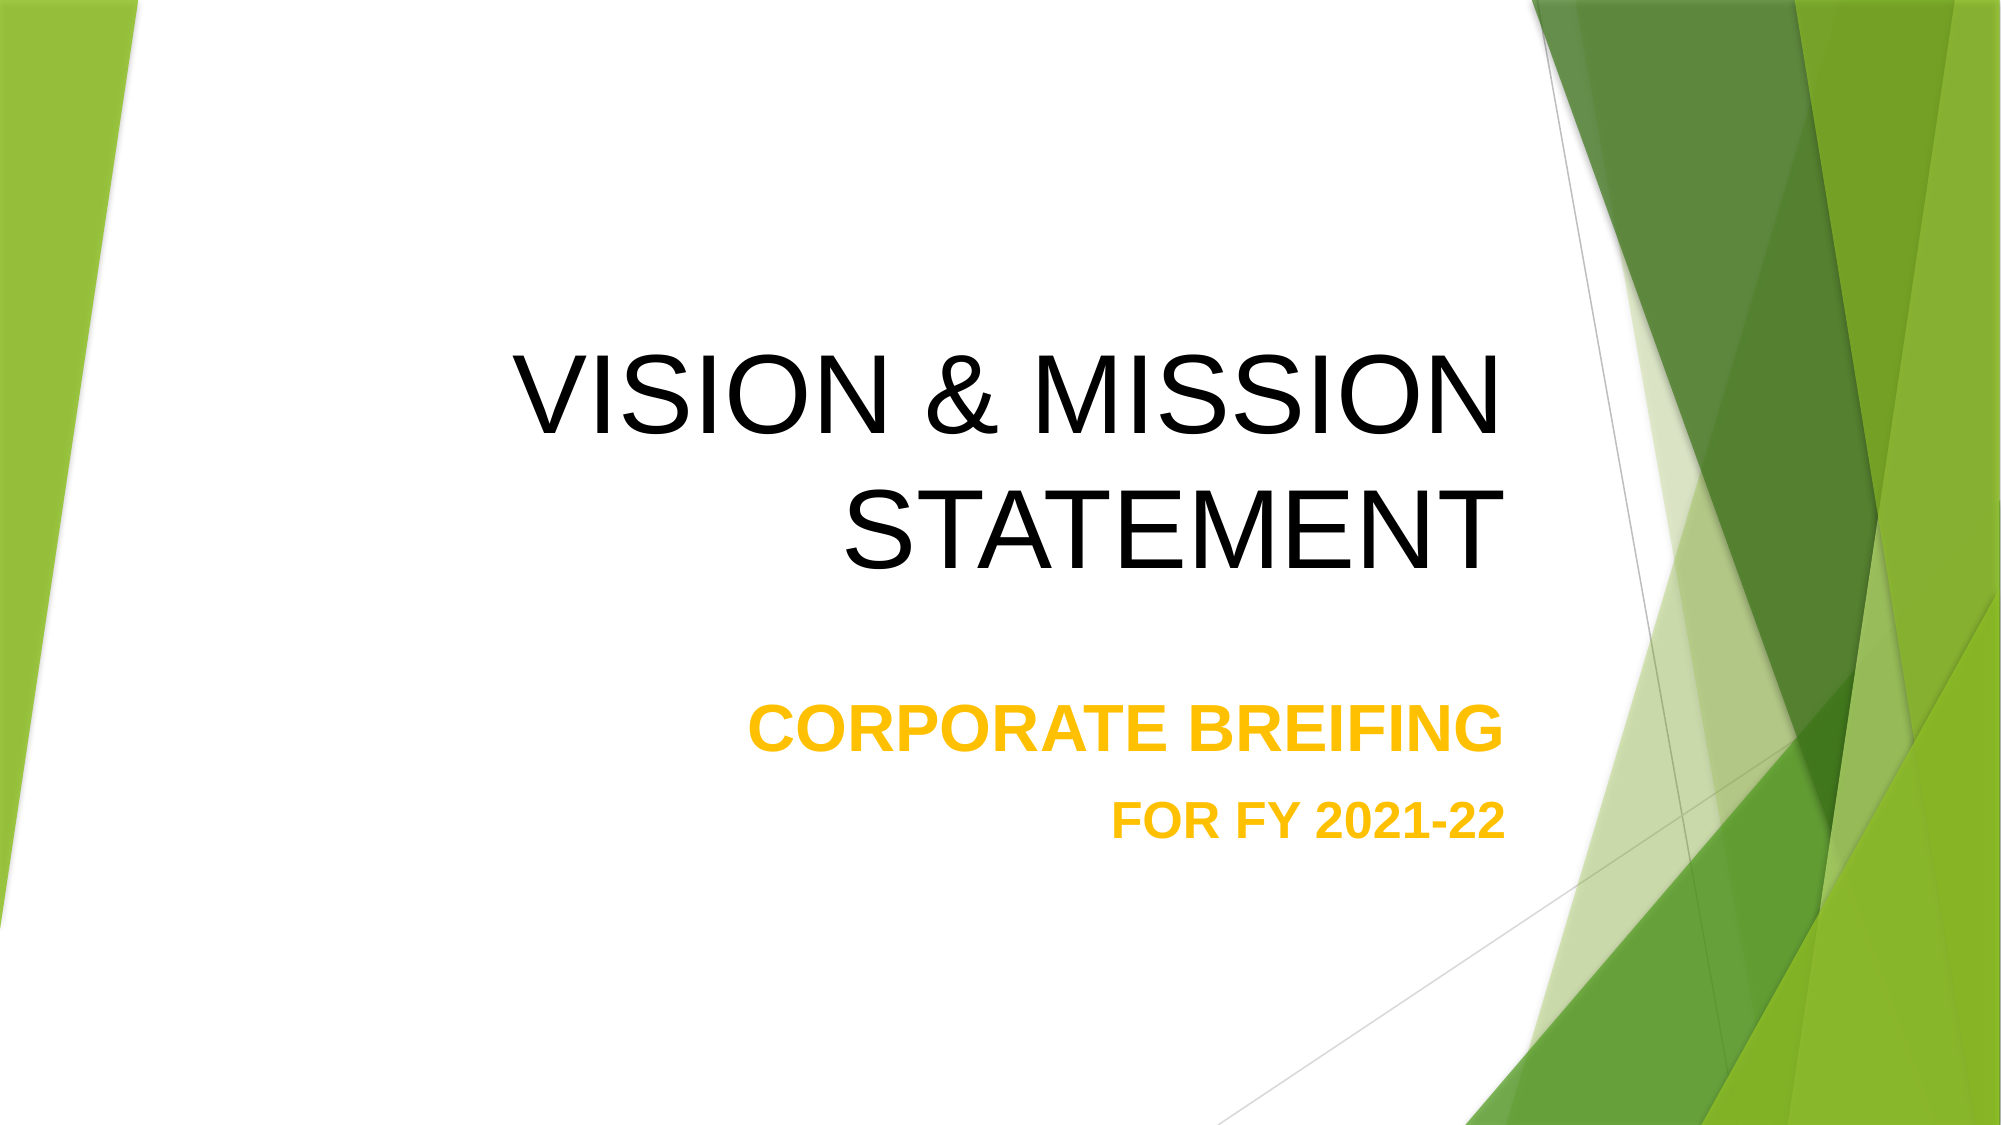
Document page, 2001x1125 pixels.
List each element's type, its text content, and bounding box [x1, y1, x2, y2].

subtitle CORPORATE BREIFING FOR FY 2021-22 [331, 677, 1522, 921]
title VISION & MISSION STATEMENT [212, 328, 1522, 599]
